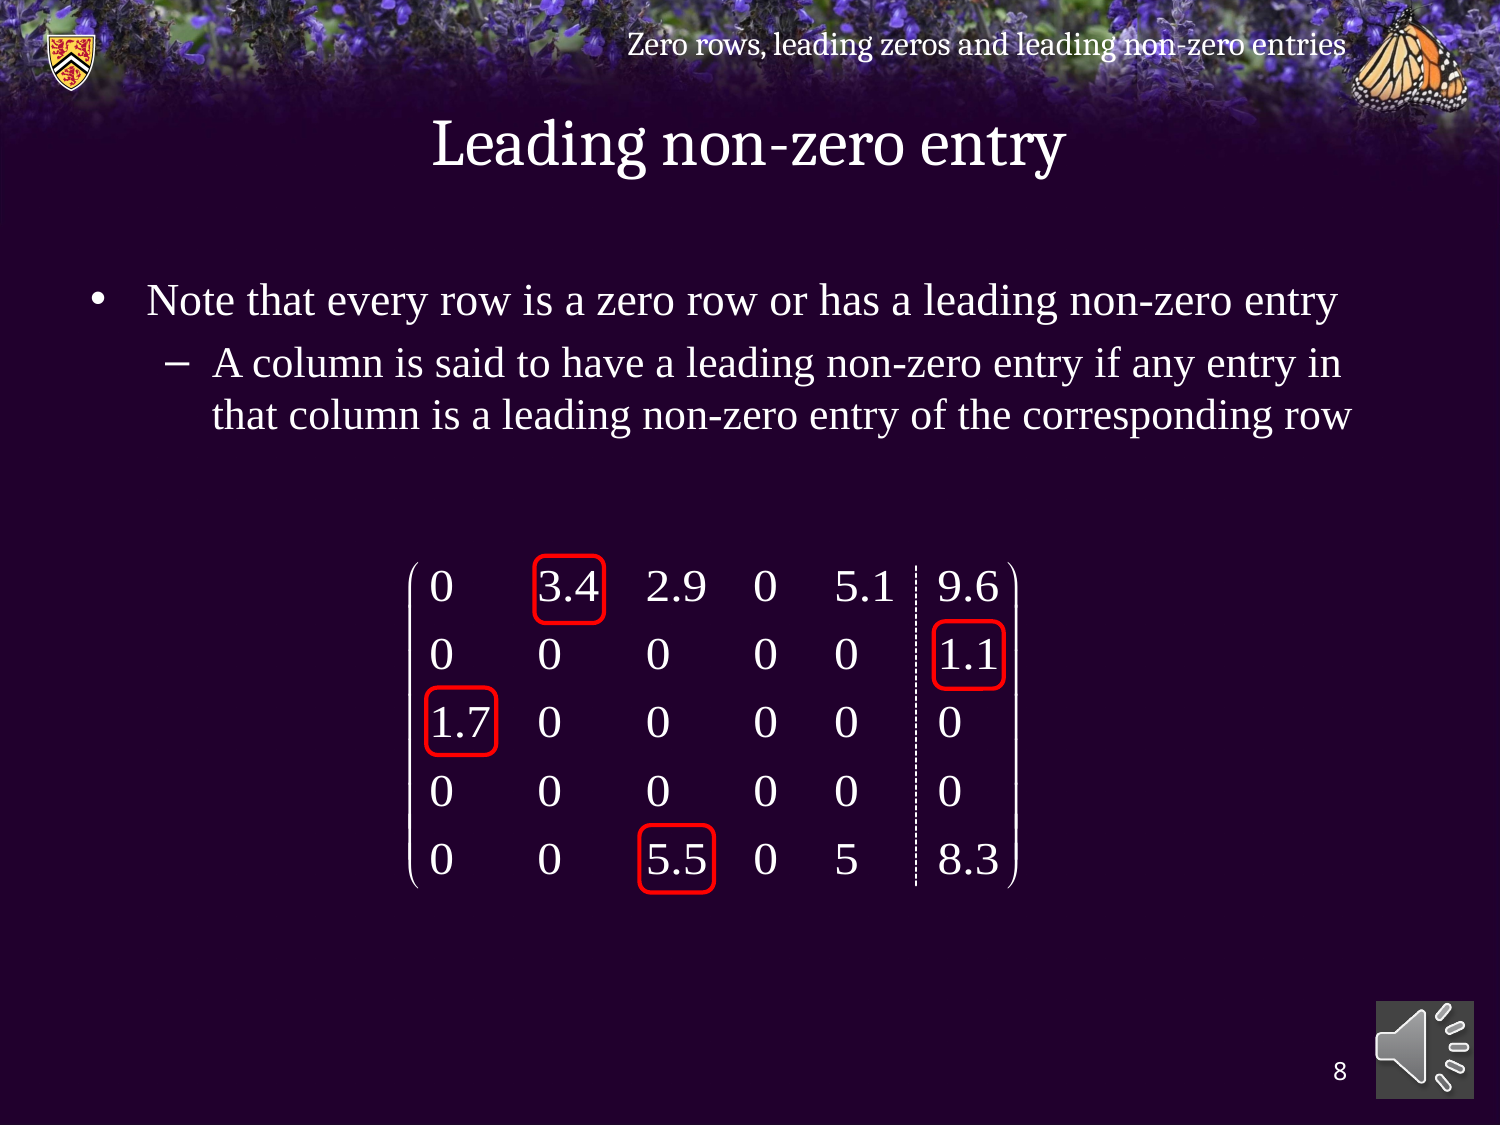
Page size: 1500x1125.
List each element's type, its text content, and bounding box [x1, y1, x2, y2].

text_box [401, 556, 1028, 895]
title Leading non-zero entry [75, 45, 1425, 233]
slide_number 8 [1187, 1042, 1363, 1103]
list Note that every row is a zero row or has a leading non-zero entry A column is said to have a leading non-zero entry if any entry in that column is a leading non-zero entry of the corresponding row [75, 262, 1411, 1005]
footer Zero rows, leading zeros and leading non-zero entries [320, 12, 1363, 73]
picture [0, 0, 1500, 1125]
